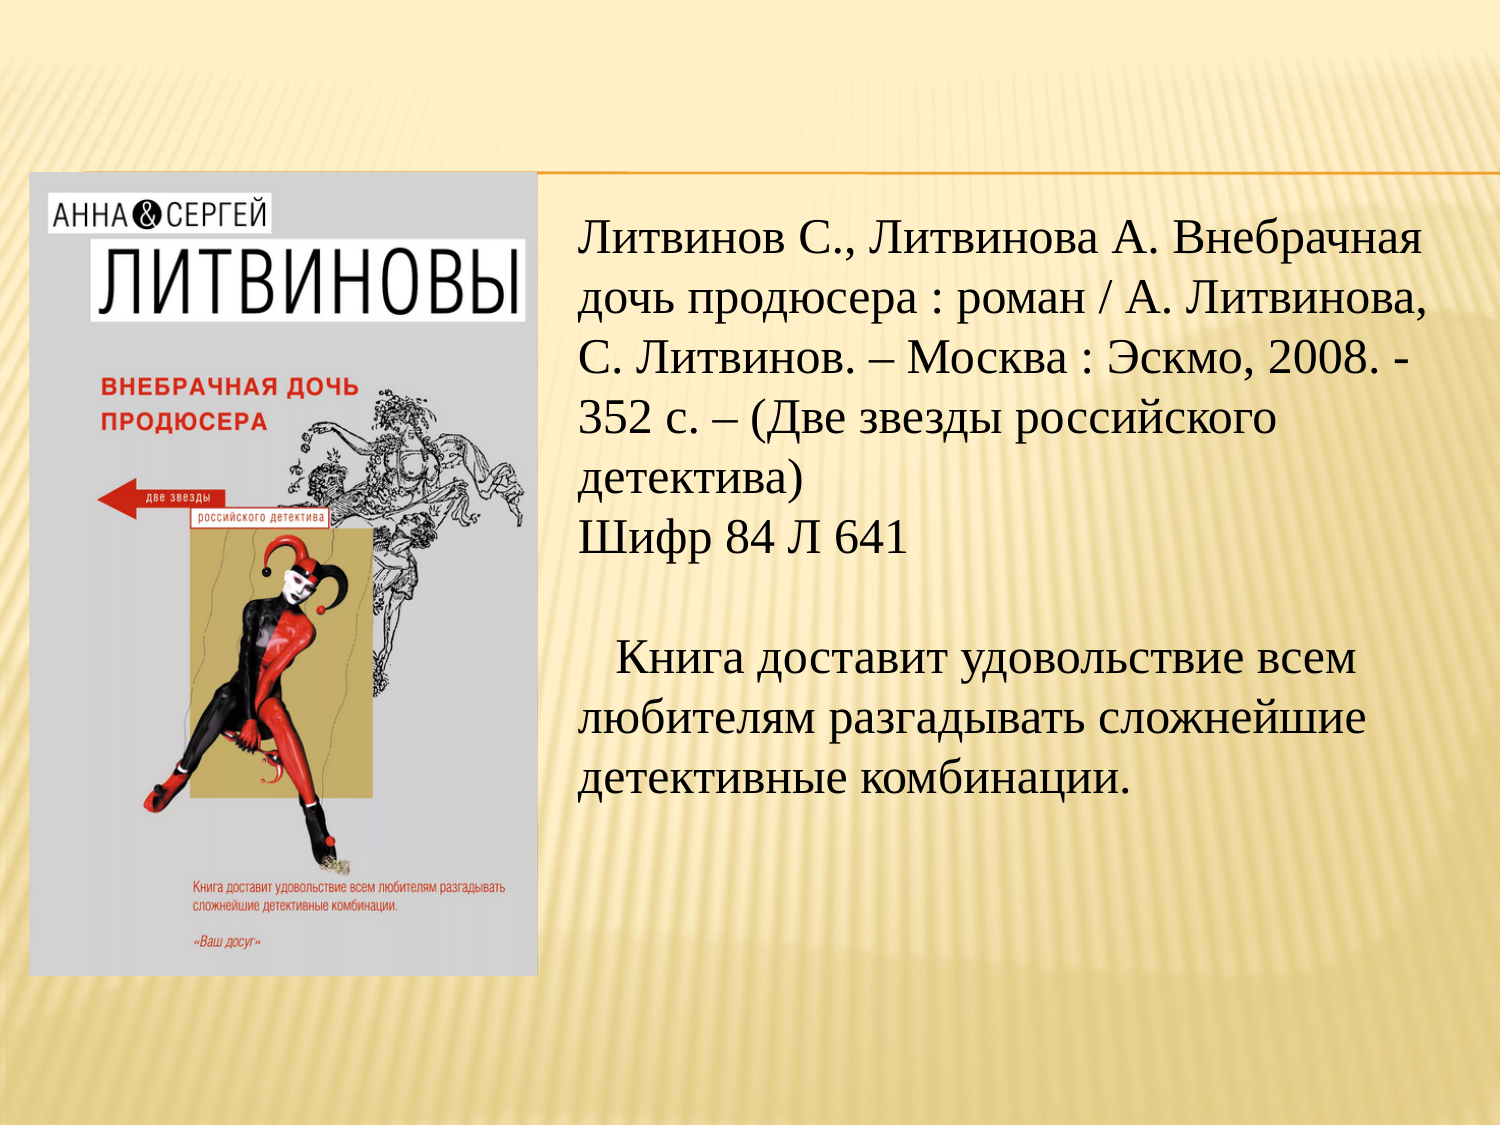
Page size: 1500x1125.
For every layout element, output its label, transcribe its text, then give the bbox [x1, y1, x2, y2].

picture [29, 172, 538, 977]
text_box Литвинов С., Литвинова А. Внебрачная дочь продюсера : роман / А. Литвинова, С. Литвинов. – Москва : Эскмо, 2008. - 352 с. – (Две звезды российского детектива) Шифр 84 Л 641 Книга доставит удовольствие всем любителям разгадывать сложнейшие детективные комбинации. [563, 196, 1456, 811]
